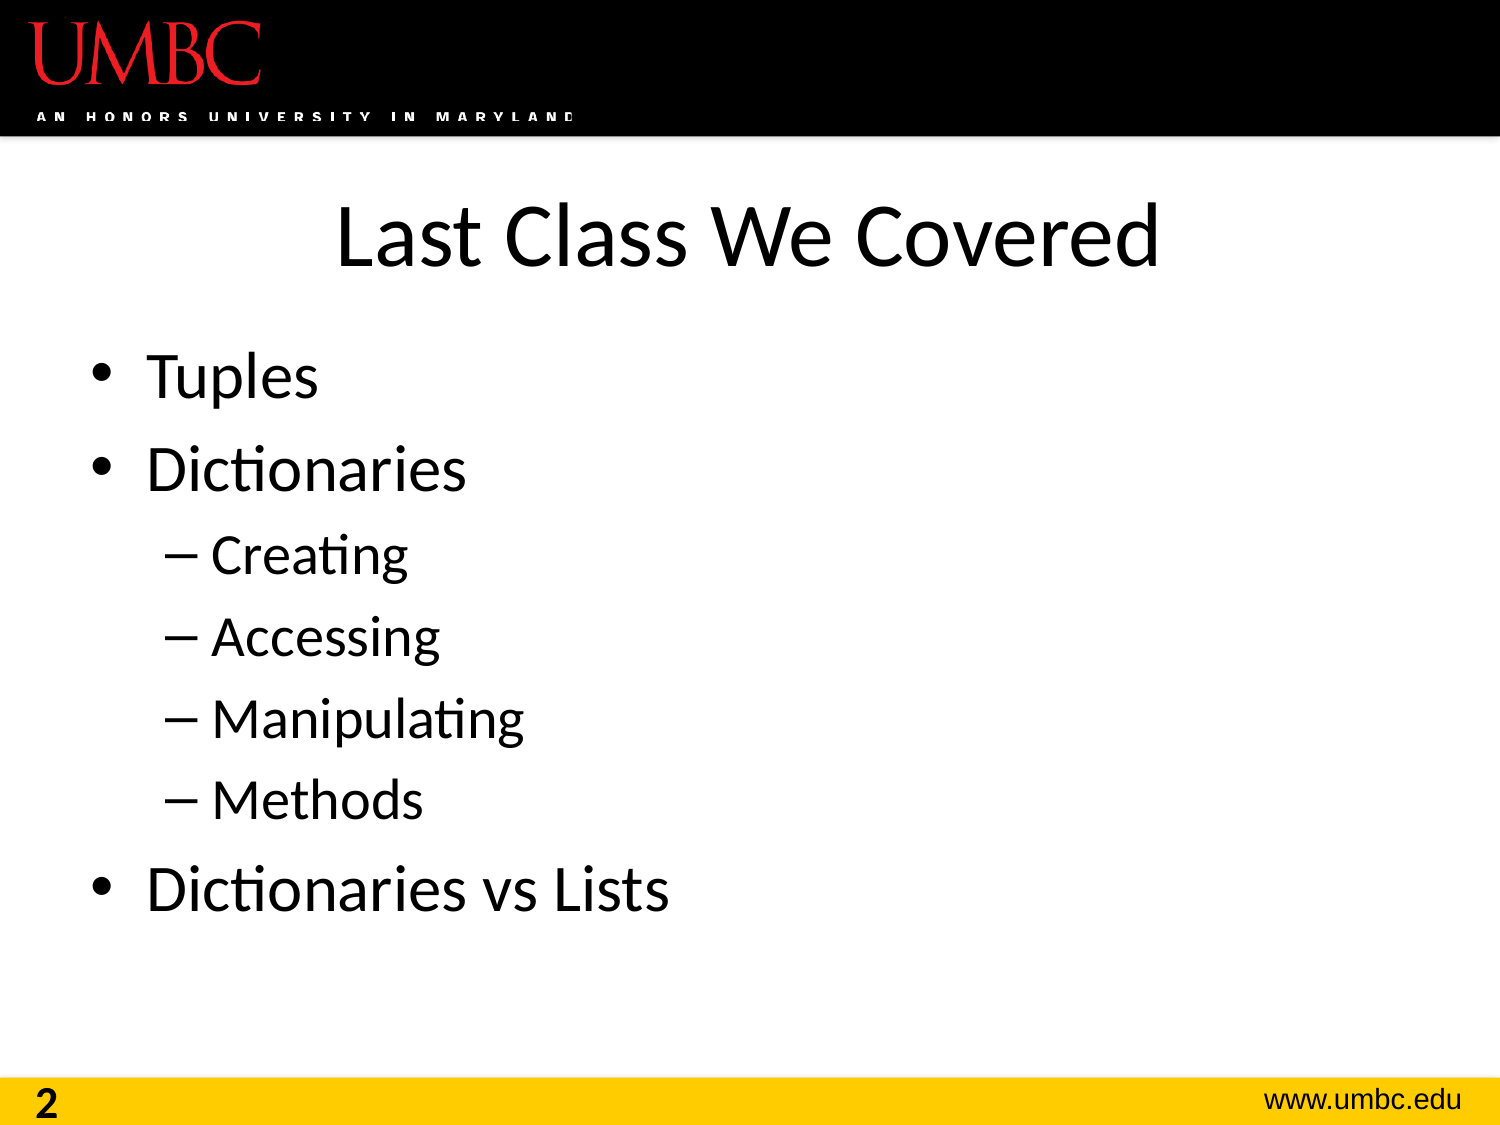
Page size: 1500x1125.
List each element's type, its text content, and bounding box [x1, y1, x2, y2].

list Tuples Dictionaries Creating Accessing Manipulating Methods Dictionaries vs Lists [75, 324, 1425, 1066]
title Last Class We Covered [75, 136, 1425, 324]
slide_number 2 [0, 1065, 94, 1125]
